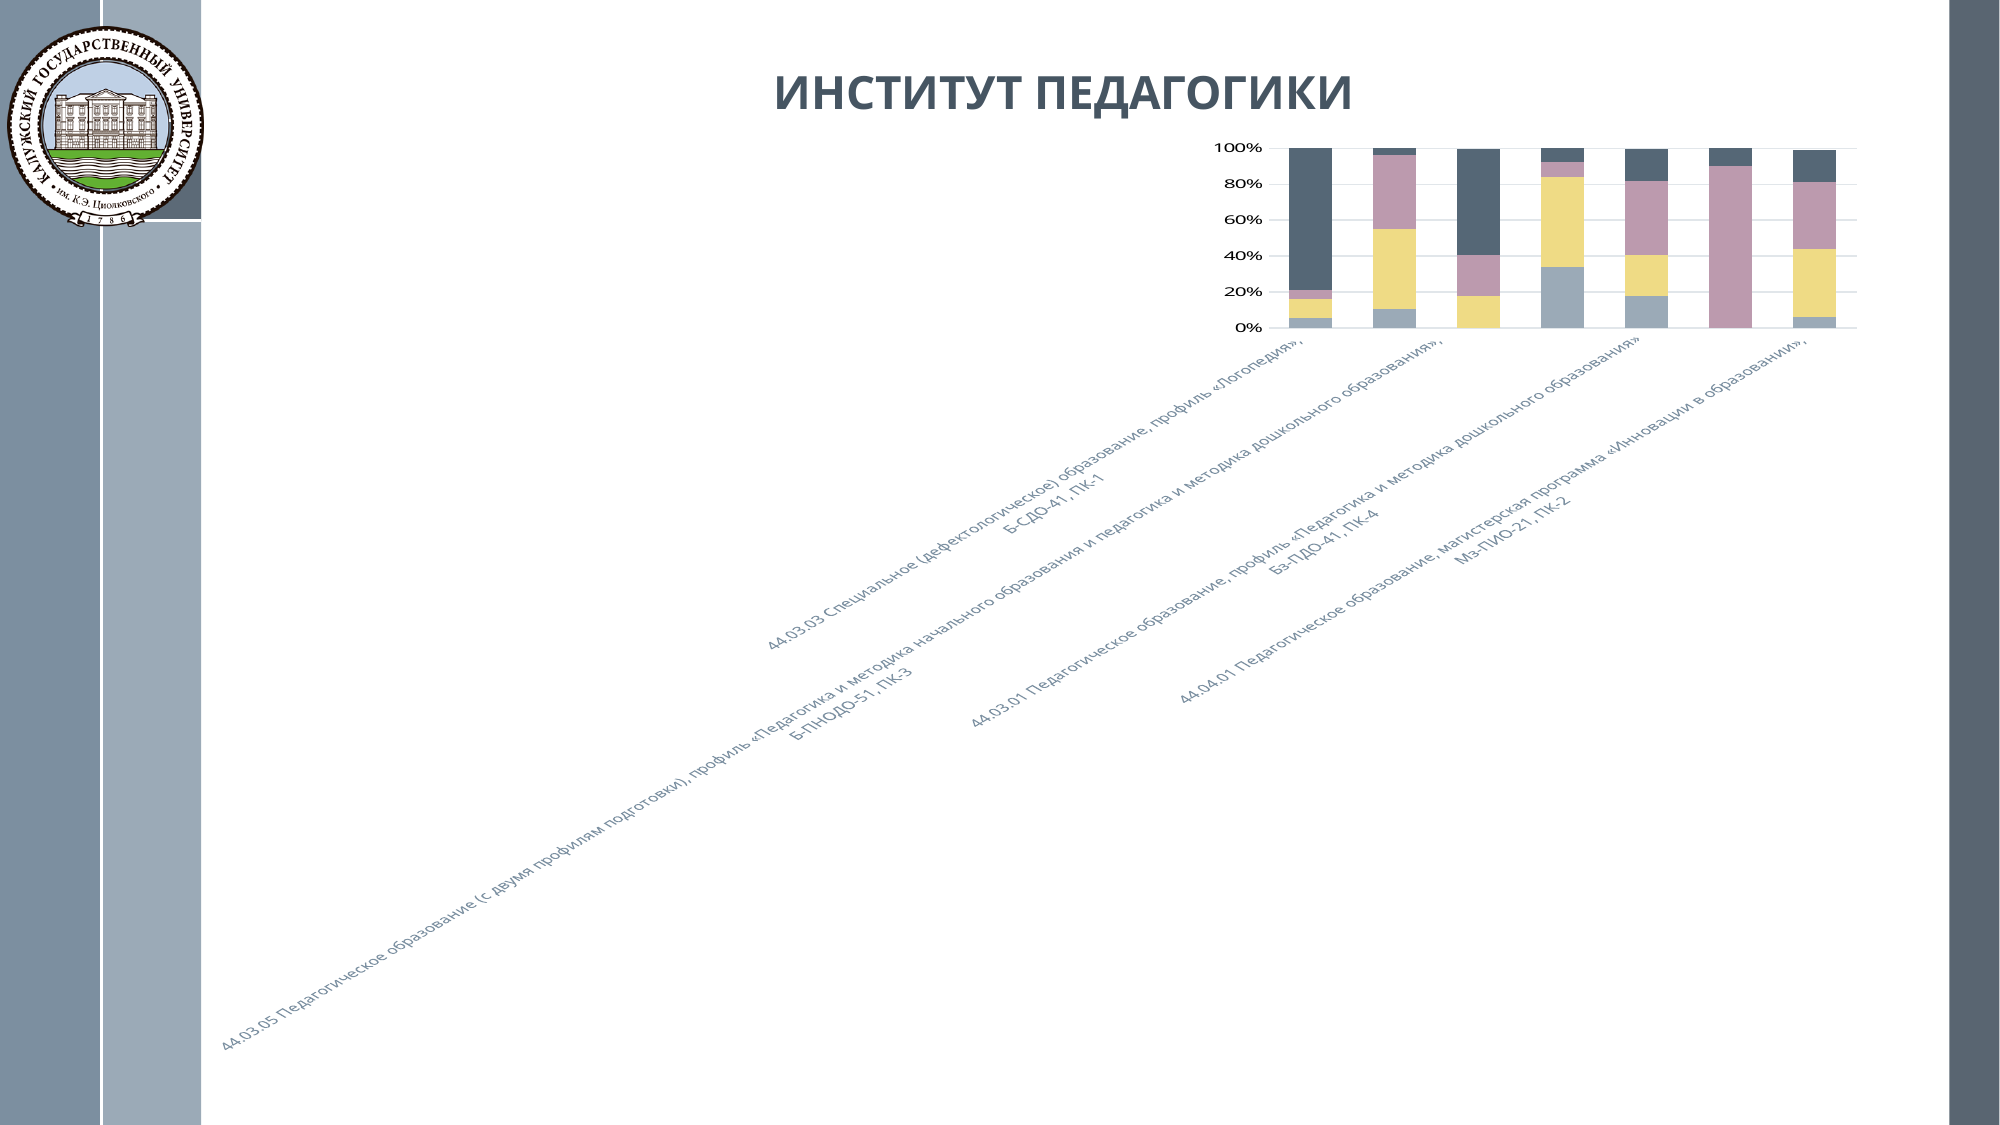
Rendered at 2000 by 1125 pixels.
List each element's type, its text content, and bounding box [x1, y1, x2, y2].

chart [203, 137, 1910, 1098]
text_box ИНСТИТУТ ПЕДАГОГИКИ [758, 55, 1369, 126]
picture [7, 26, 204, 227]
